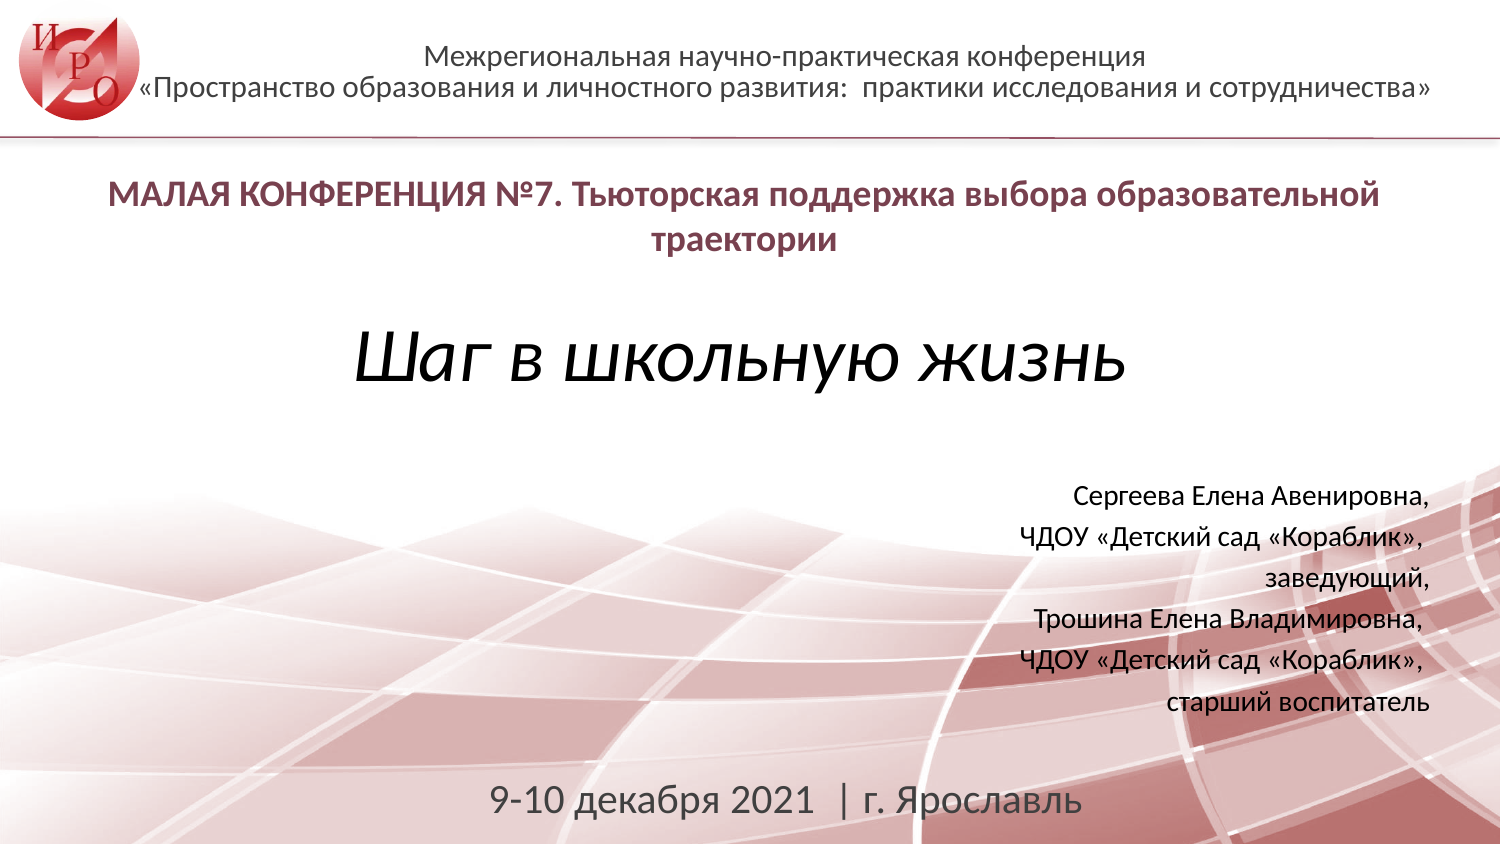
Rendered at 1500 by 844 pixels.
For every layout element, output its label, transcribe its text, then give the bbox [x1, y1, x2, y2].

title Шаг в школьную жизнь [64, 280, 1415, 421]
picture [18, 0, 140, 121]
text_box МАЛАЯ КОНФЕРЕНЦИЯ №7. Тьюторская поддержка выбора образовательной траектории [18, 161, 1471, 267]
text_box Сергеева Елена Авенировна, ЧДОУ «Детский сад «Кораблик», заведующий, Трошина Елена Владимировна, ЧДОУ «Детский сад «Кораблик», старший воспитатель [525, 469, 1446, 729]
